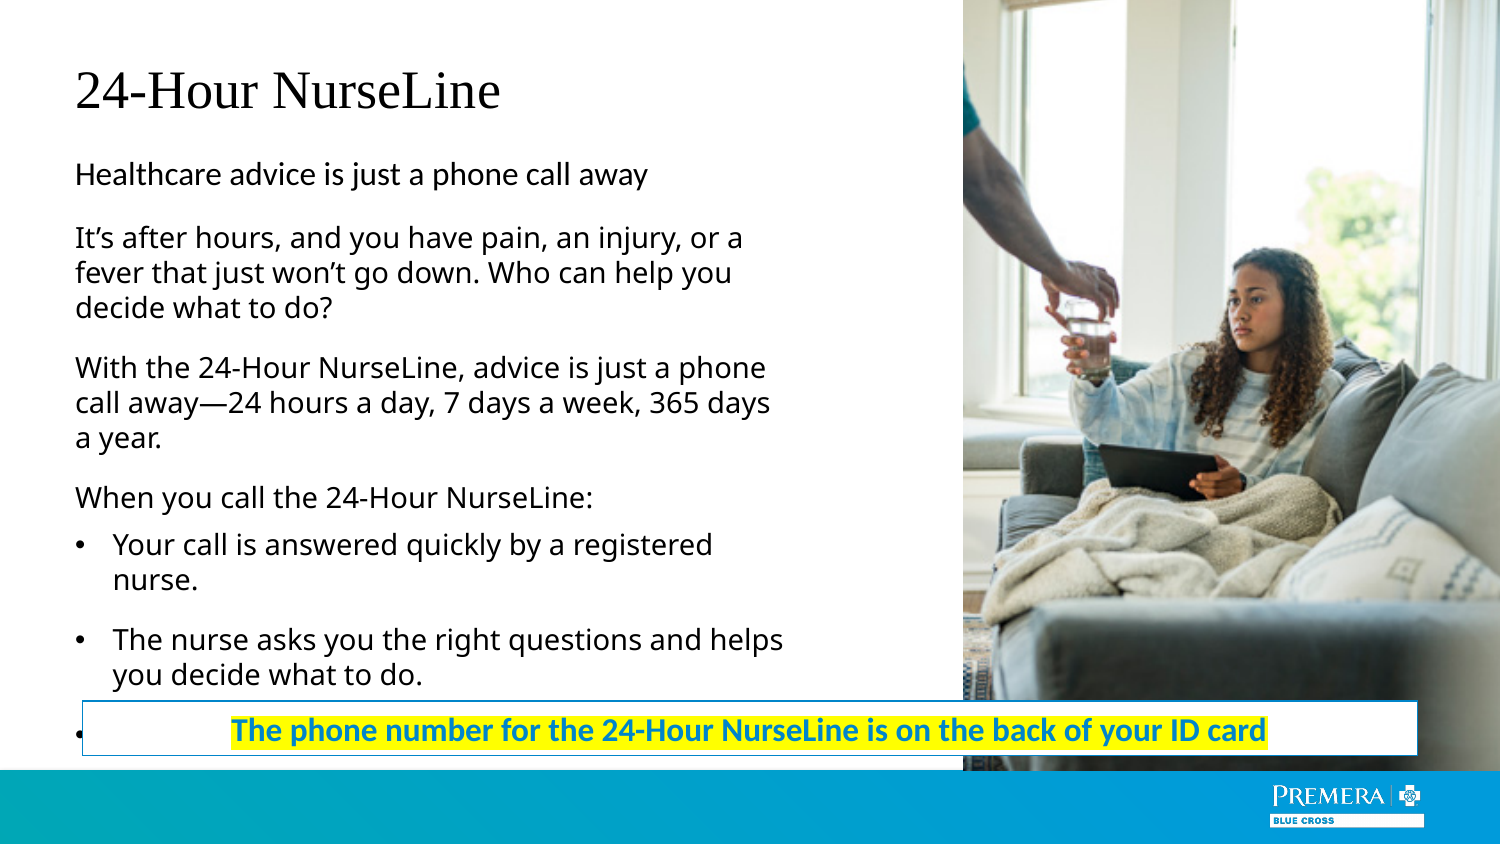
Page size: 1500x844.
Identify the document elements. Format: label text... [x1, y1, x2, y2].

picture [1271, 814, 1424, 827]
picture [1321, 789, 1329, 801]
picture [1332, 789, 1337, 803]
text_box The phone number for the 24-Hour NurseLine is on the back of your ID card [82, 700, 957, 756]
list 24-Hour NurseLine [75, 0, 960, 128]
list Healthcare advice is just a phone call away [75, 144, 957, 193]
list It’s after hours, and you have pain, an injury, or a fever that just won’t go down. Who can help you decide what to do? With the 24-Hour NurseLine, advice is just a phone call away—24 hours a day, 7 days a week, 365 days a year. When you call the 24-Hour NurseLine: Your call is answered quickly by a registered nurse. The nurse asks you the right questions and helps you decide what to do. Your call is free and confidential [75, 212, 810, 607]
picture [962, 703, 1416, 754]
picture [962, 0, 1500, 770]
picture [1400, 786, 1420, 806]
picture [1375, 790, 1383, 803]
